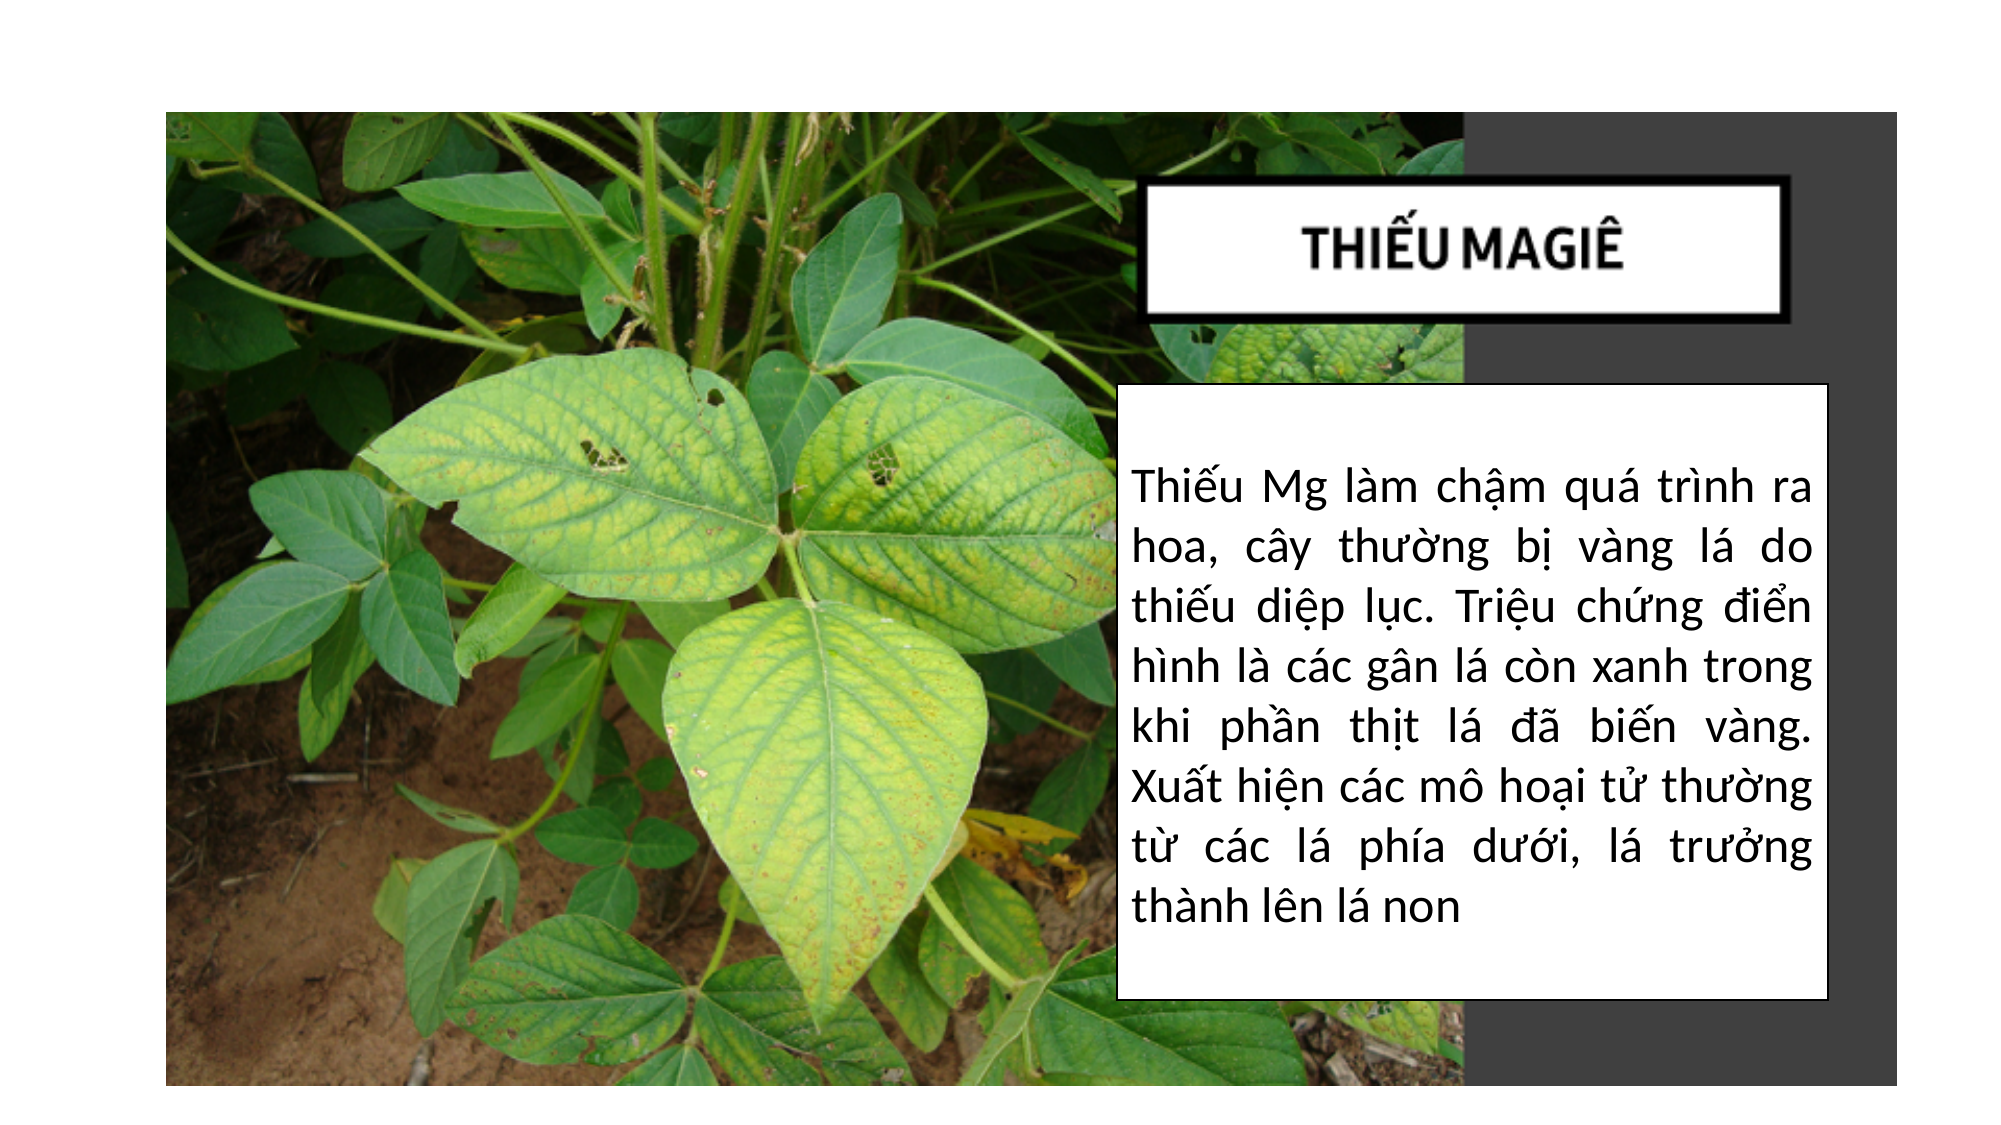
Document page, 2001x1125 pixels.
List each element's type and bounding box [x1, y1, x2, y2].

picture [166, 112, 1897, 1086]
